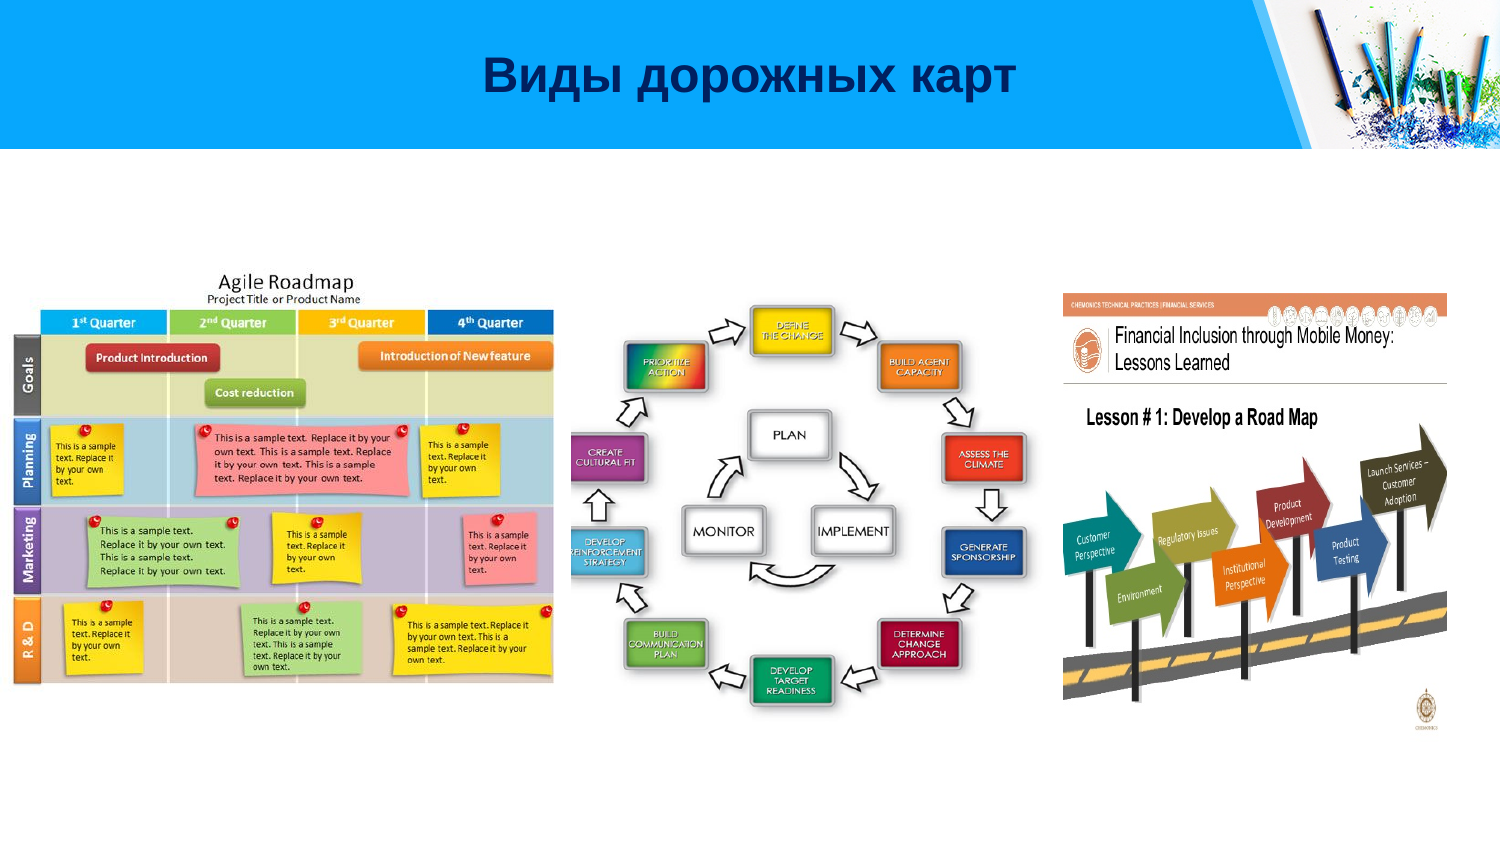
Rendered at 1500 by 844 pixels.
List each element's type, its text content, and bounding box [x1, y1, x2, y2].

list [88, 173, 1483, 666]
picture [0, 146, 1500, 844]
title Виды дорожных карт [0, 0, 1500, 146]
